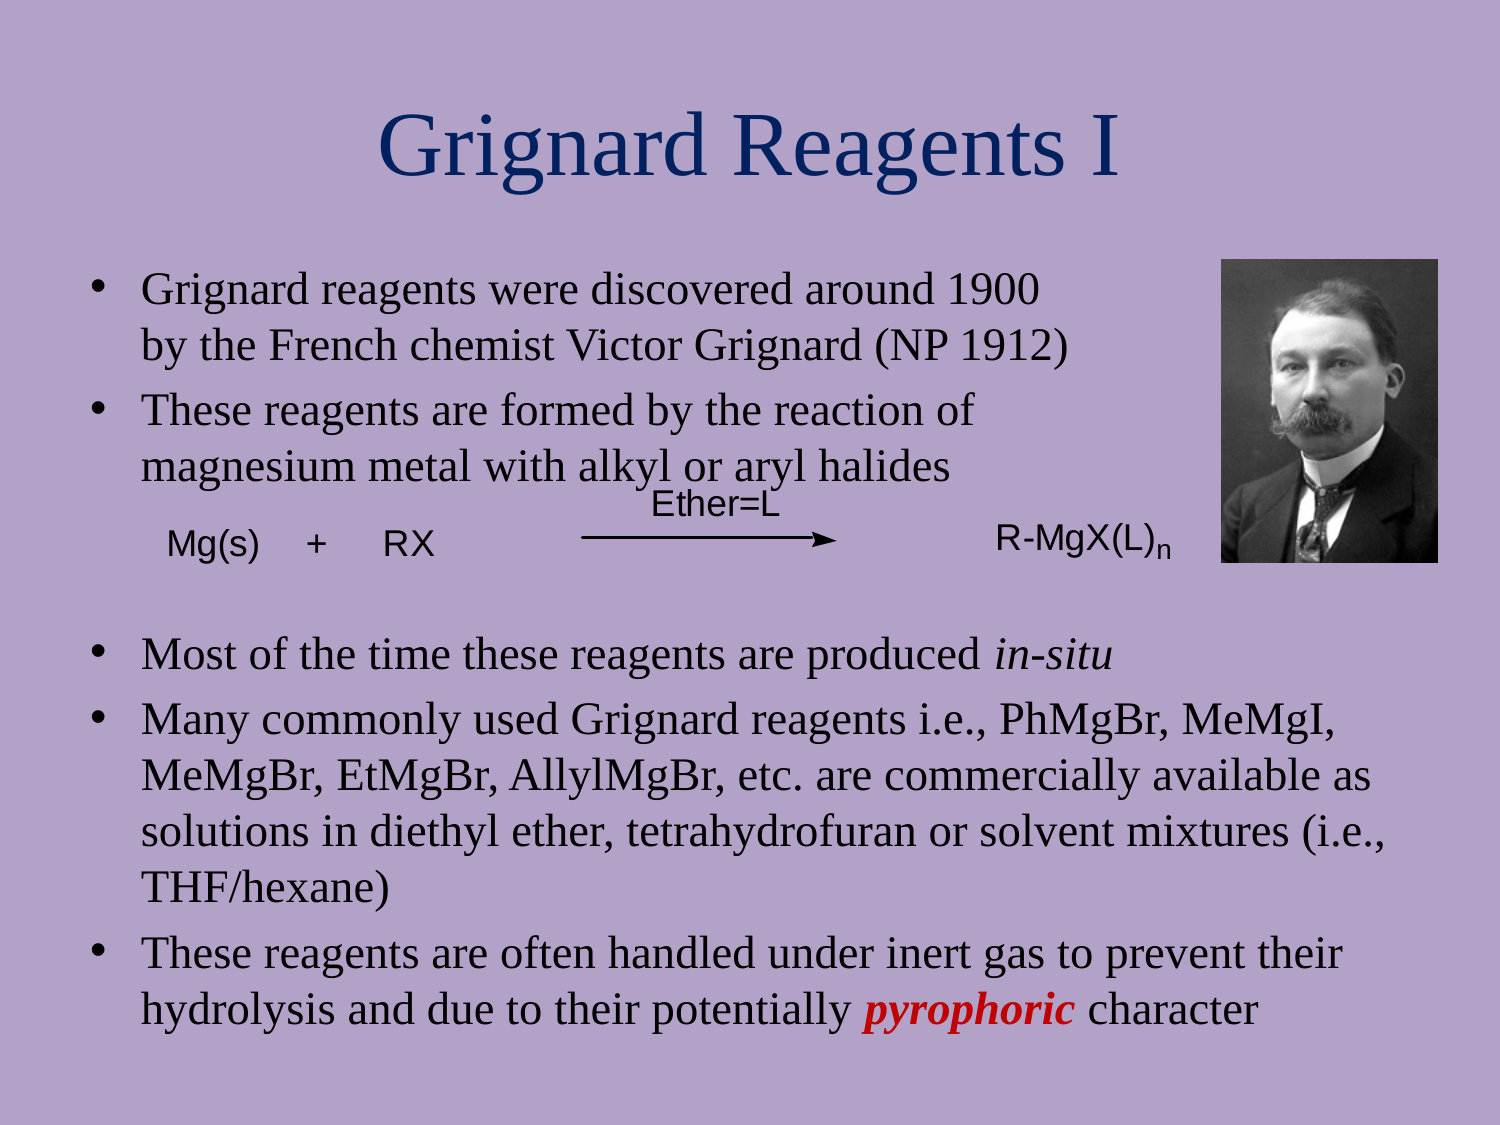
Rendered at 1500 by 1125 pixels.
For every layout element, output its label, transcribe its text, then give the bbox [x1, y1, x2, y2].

list Grignard reagents were discovered around 1900 by the French chemist Victor Grignard (NP 1912) These reagents are formed by the reaction of magnesium metal with alkyl or aryl halides Most of the time these reagents are produced in-situ Many commonly used Grignard reagents i.e., PhMgBr, MeMgI, MeMgBr, EtMgBr, AllylMgBr, etc. are commercially available as solutions in diethyl ether, tetrahydrofuran or solvent mixtures (i.e., THF/hexane) These reagents are often handled under inert gas to prevent their hydrolysis and due to their potentially pyrophoric character [75, 249, 1429, 1050]
picture [1221, 259, 1438, 563]
title Grignard Reagents I [75, 45, 1425, 233]
picture [162, 481, 1176, 573]
